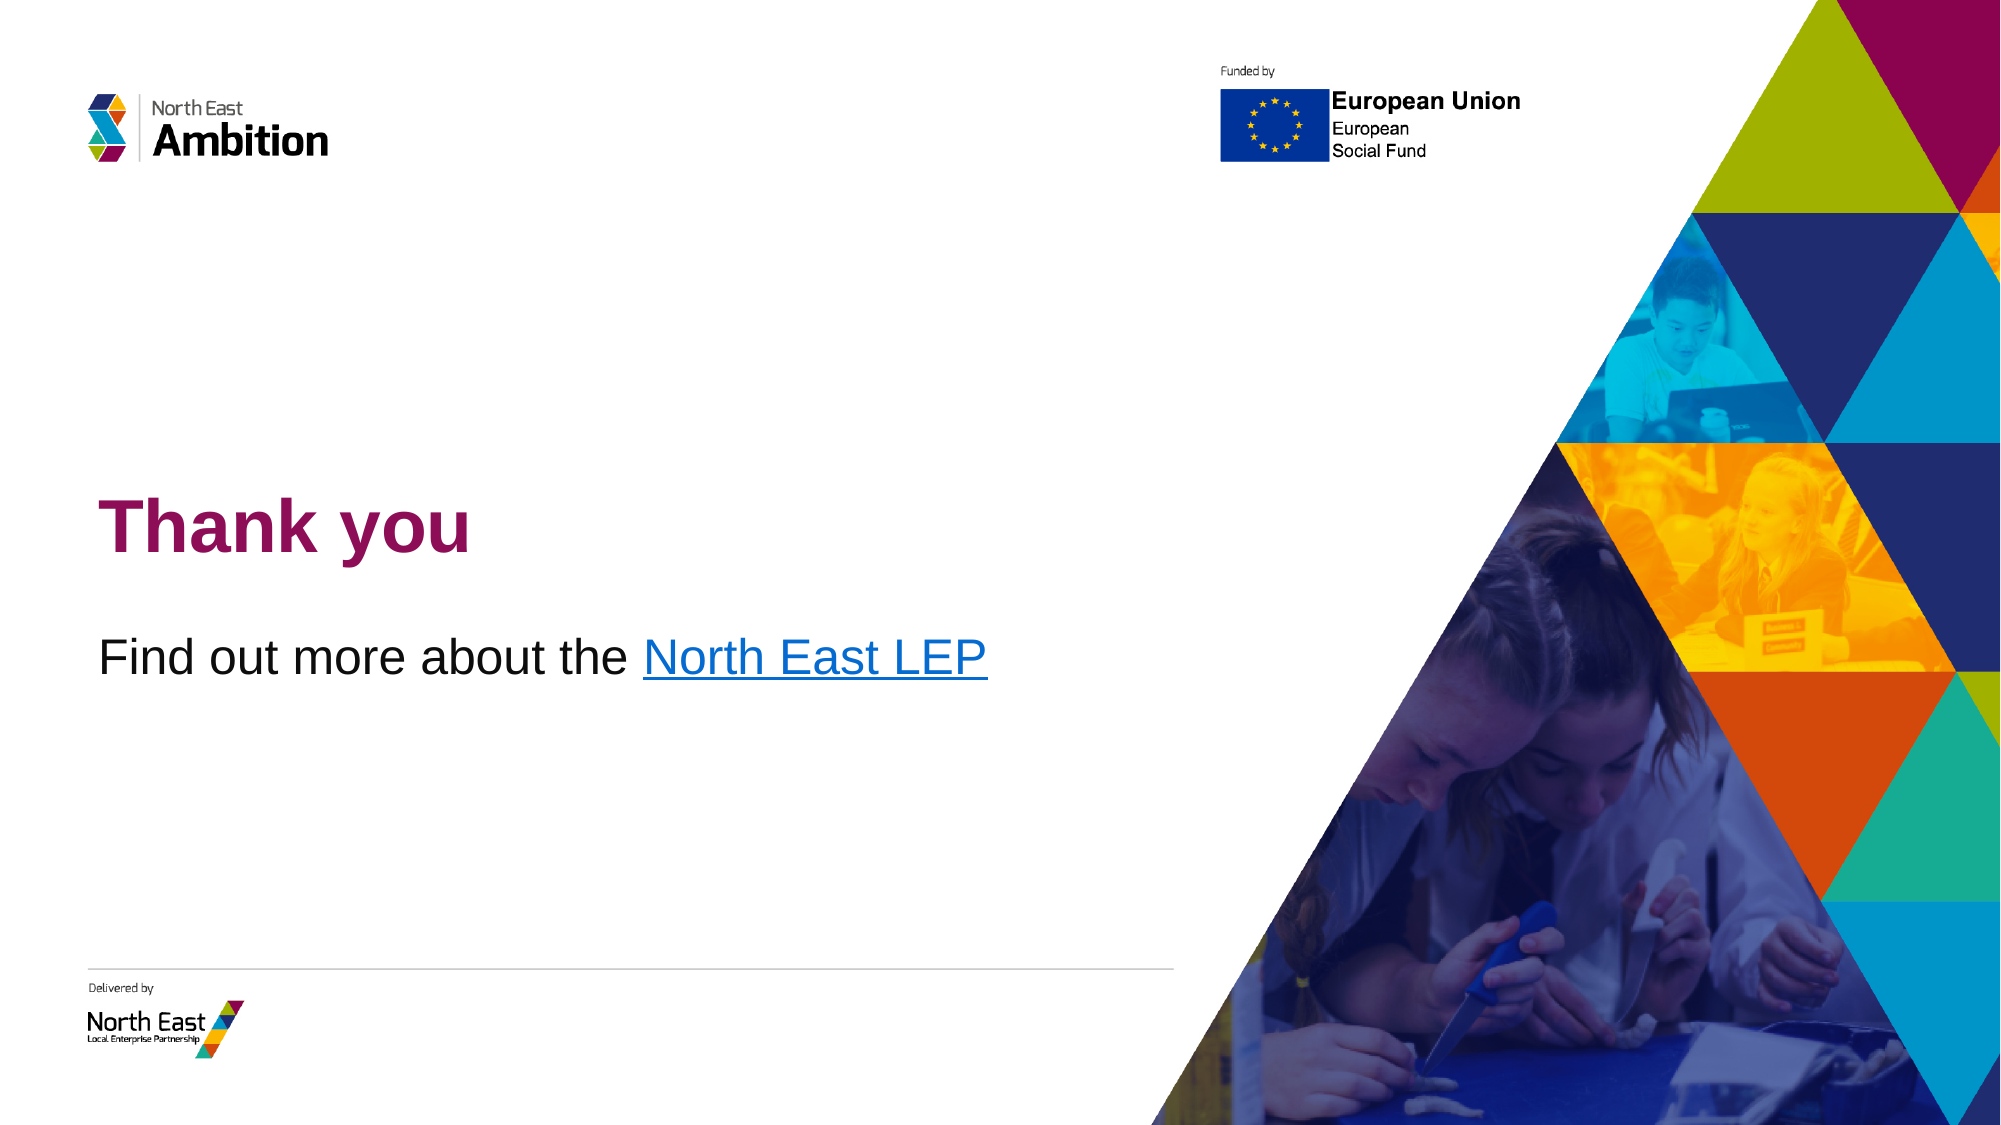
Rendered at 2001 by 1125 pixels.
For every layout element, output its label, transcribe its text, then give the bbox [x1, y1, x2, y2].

title Thank you [83, 184, 1750, 576]
picture [1959, 1055, 2001, 1125]
text_box Find out more about the North East LEP [83, 623, 1750, 769]
picture [0, 0, 2001, 1125]
